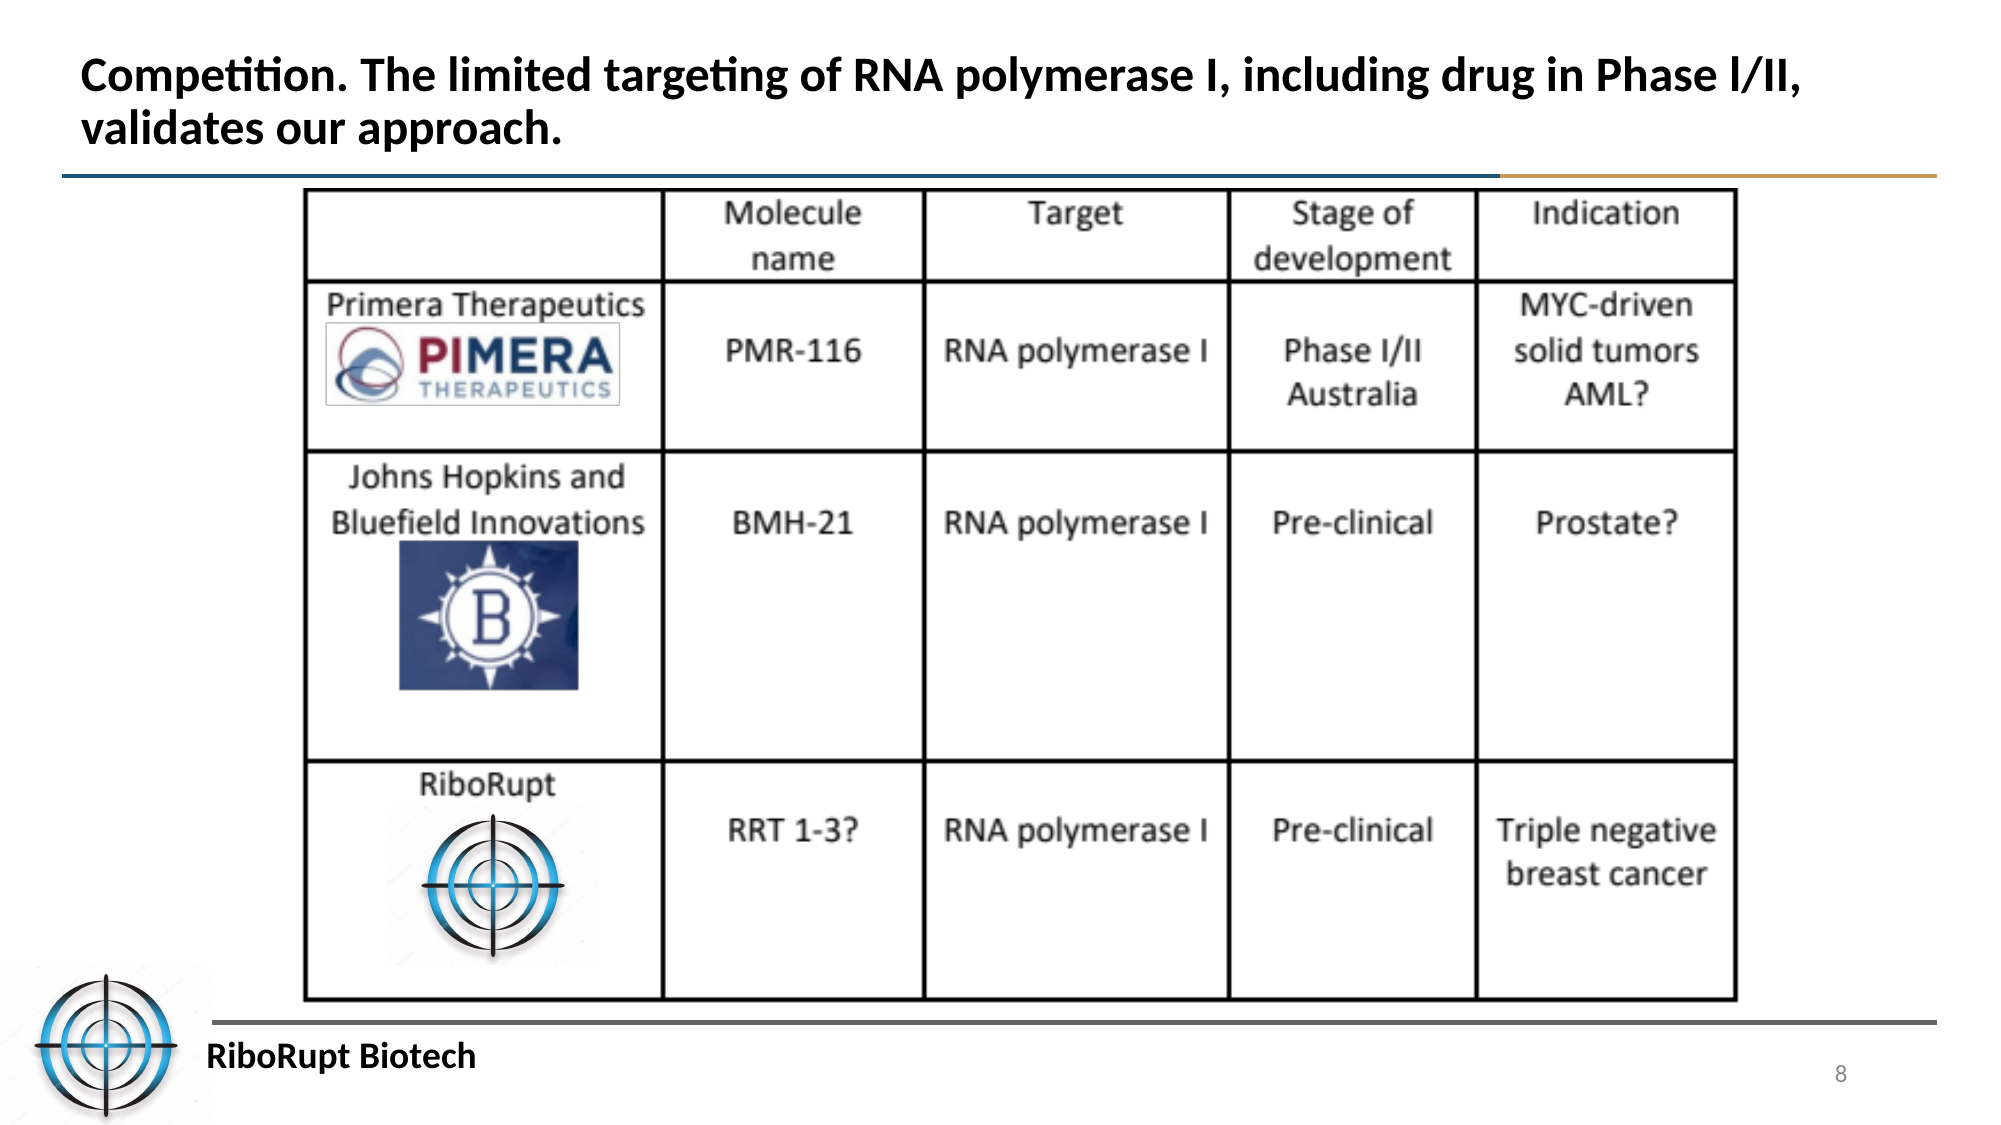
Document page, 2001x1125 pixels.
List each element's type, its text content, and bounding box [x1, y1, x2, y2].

picture [387, 806, 600, 965]
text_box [281, 188, 1762, 1042]
text_box RiboRupt Biotech [212, 1023, 493, 1084]
title Competition. The limited targeting of RNA polymerase I, including drug in Phase l/II, validates our approach. [65, 40, 1978, 164]
picture [0, 966, 212, 1125]
